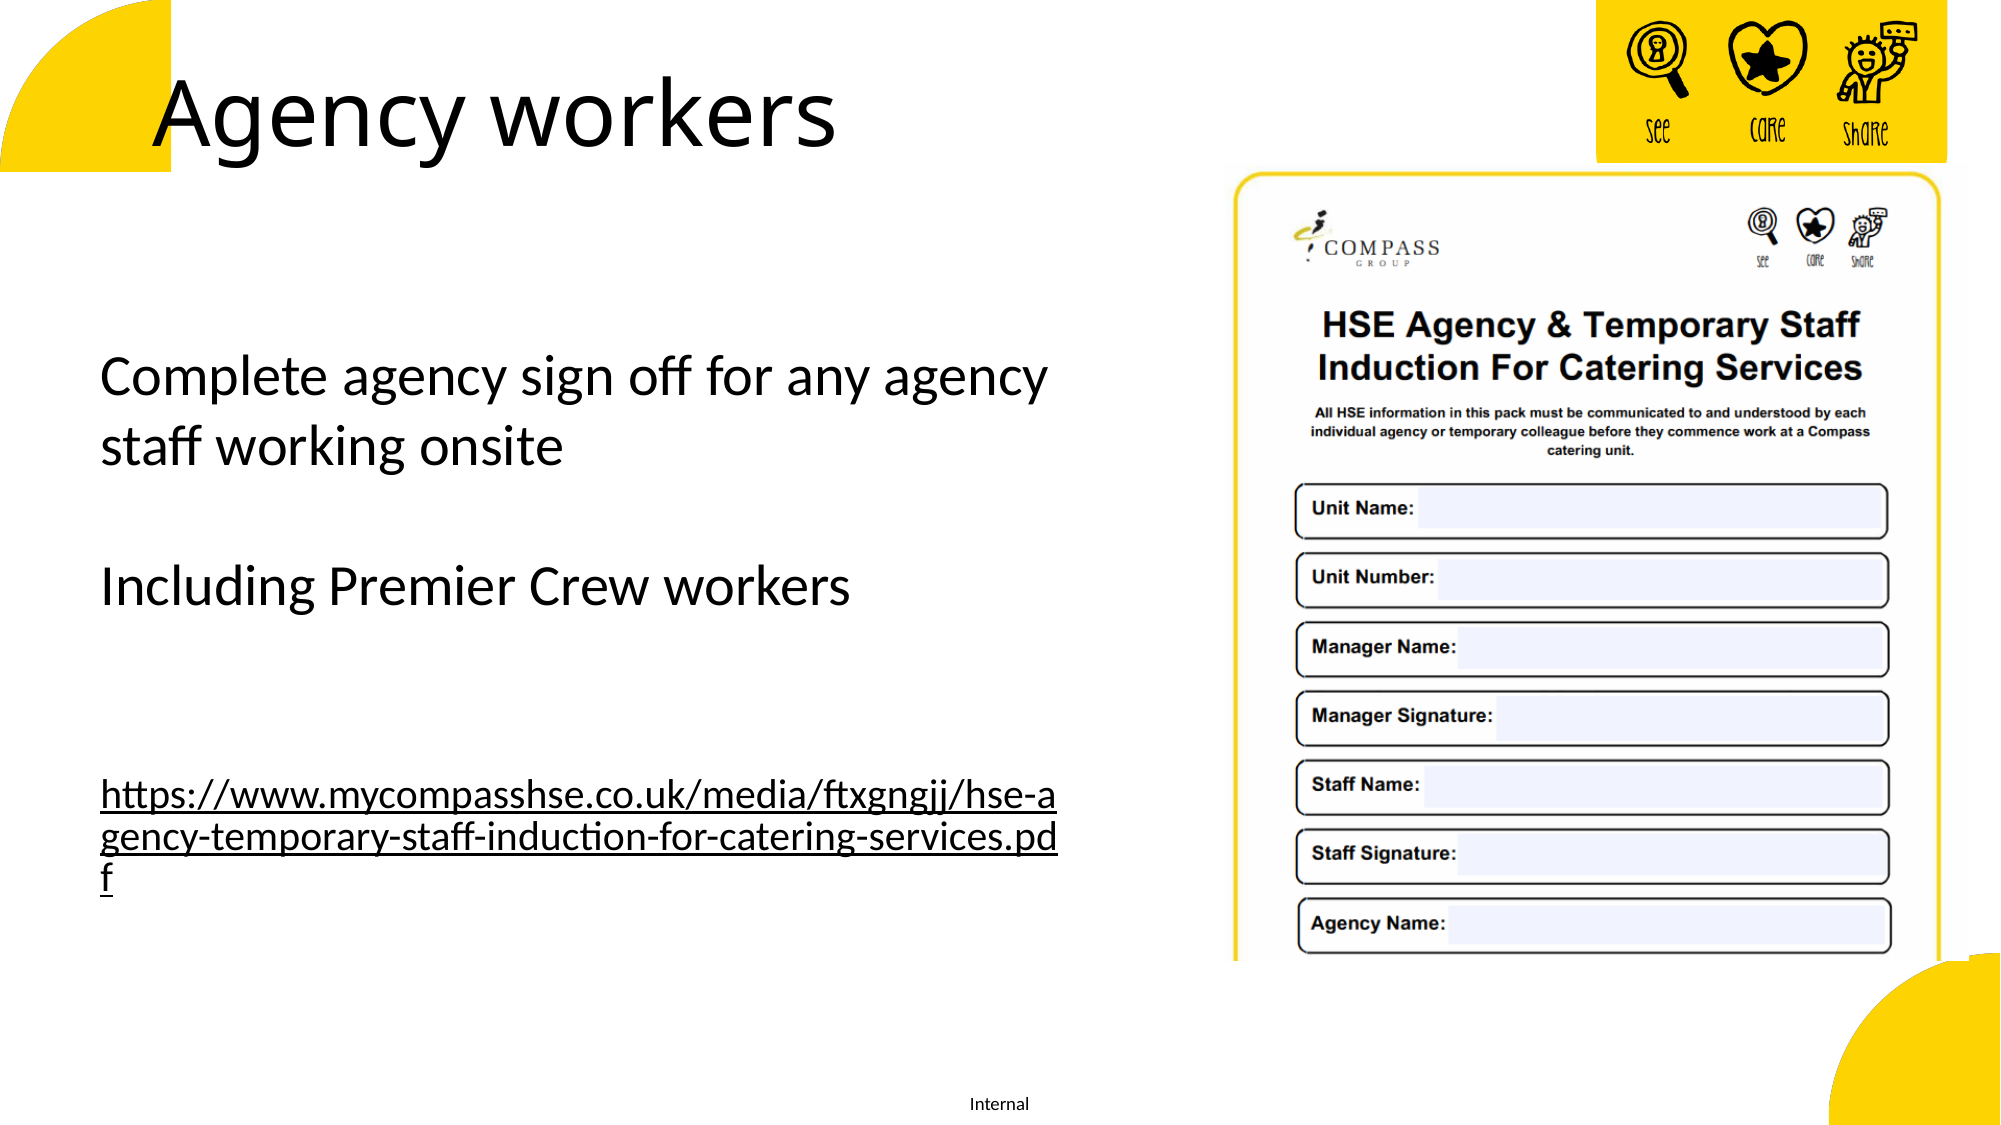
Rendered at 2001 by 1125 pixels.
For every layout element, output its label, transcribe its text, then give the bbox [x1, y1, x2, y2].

picture [1223, 163, 1969, 961]
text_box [1596, 0, 1948, 163]
text_box [137, 299, 1863, 1014]
text_box Complete agency sign off for any agency staff working onsite Including Premier Crew workers https://www.mycompasshse.co.uk/media/ftxgngjj/hse-agency-temporary-staff-induction-for-catering-services.pdf [85, 329, 1086, 875]
text_box [1828, 953, 2000, 1125]
text_box [0, 0, 172, 172]
text_box Agency workers [137, 59, 1596, 232]
